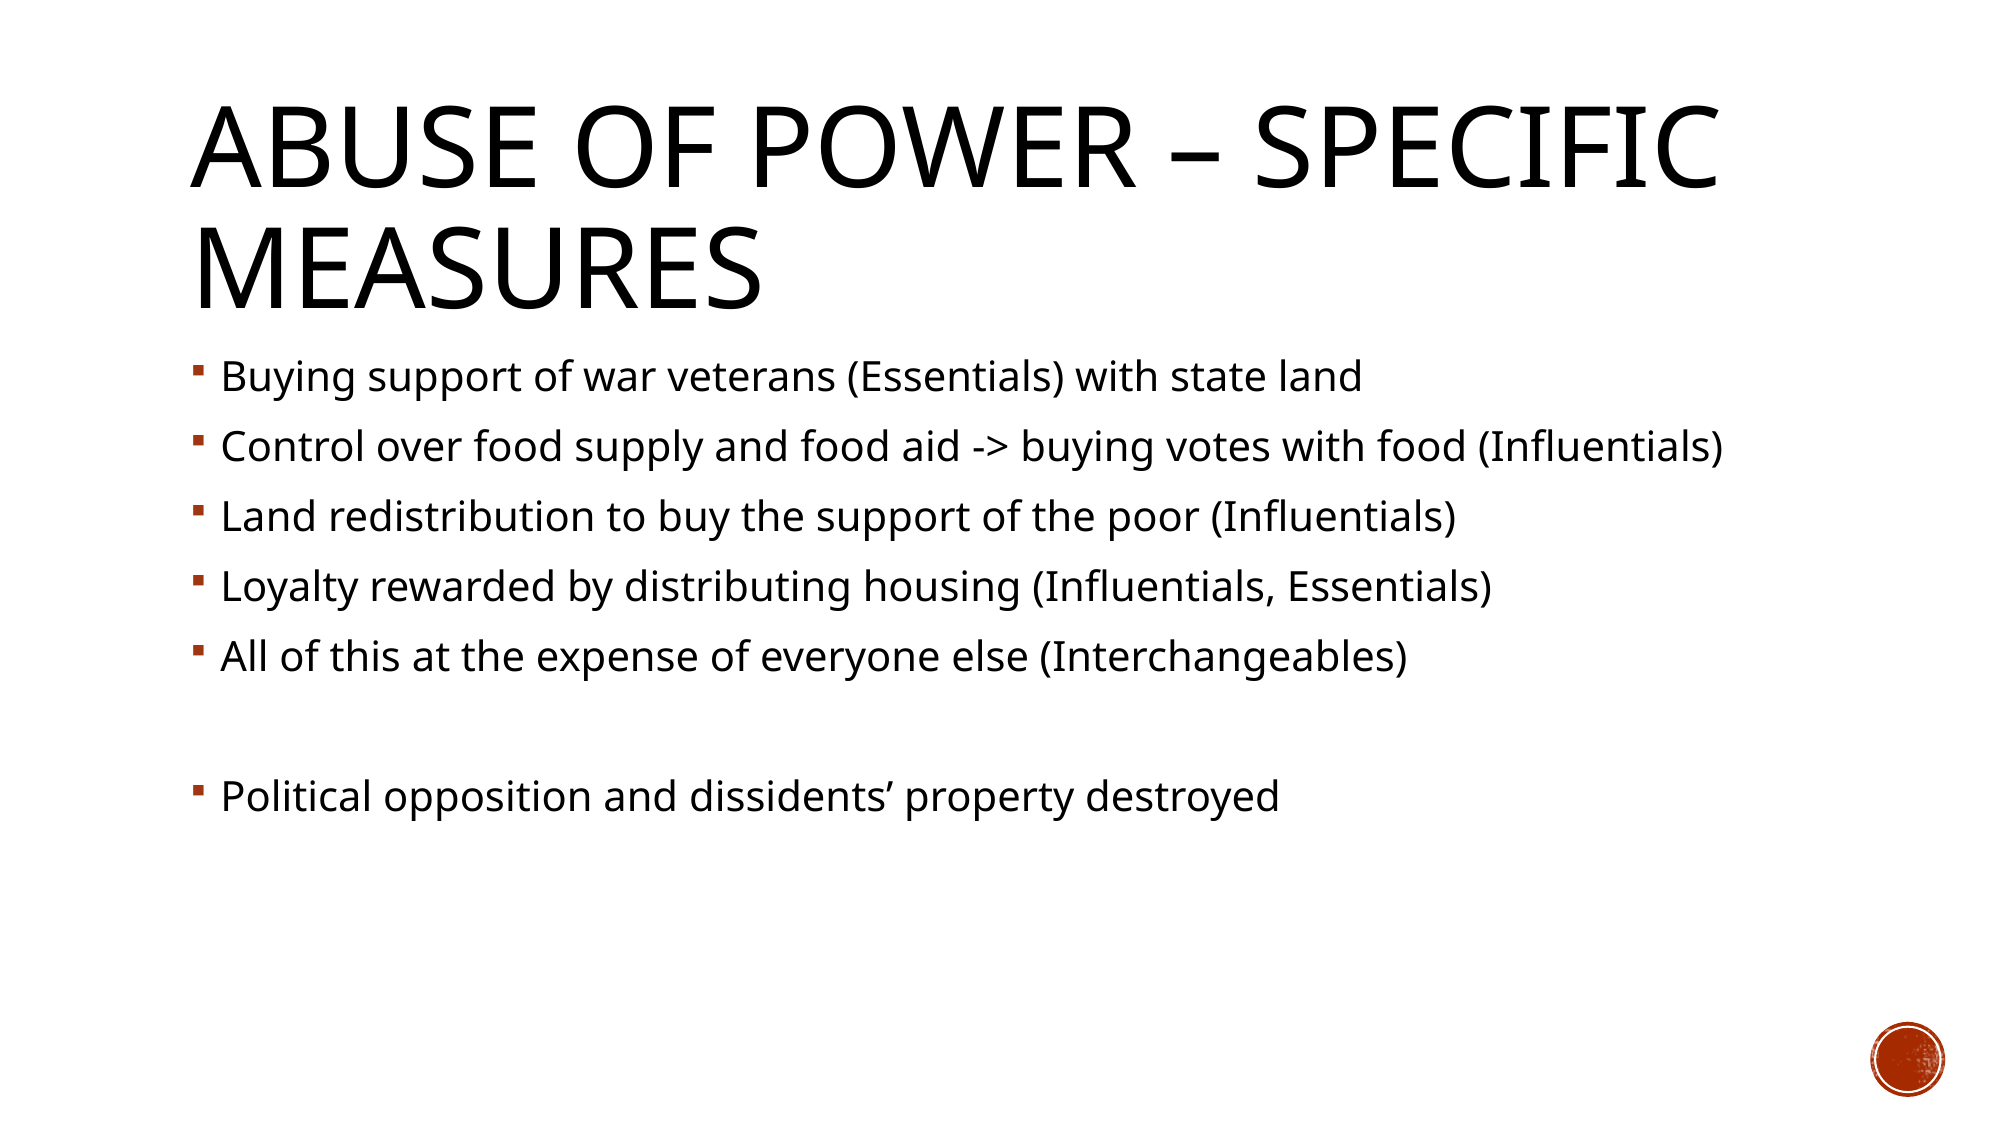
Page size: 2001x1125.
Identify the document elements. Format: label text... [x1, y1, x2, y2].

title Abuse of power – Specific measures [175, 79, 1826, 344]
list Buying support of war veterans (Essentials) with state land Control over food supply and food aid -> buying votes with food (Influentials) Land redistribution to buy the support of the poor (Influentials) Loyalty rewarded by distributing housing (Influentials, Essentials) All of this at the expense of everyone else (Interchangeables) Political opposition and dissidents’ property destroyed [175, 348, 1826, 1013]
